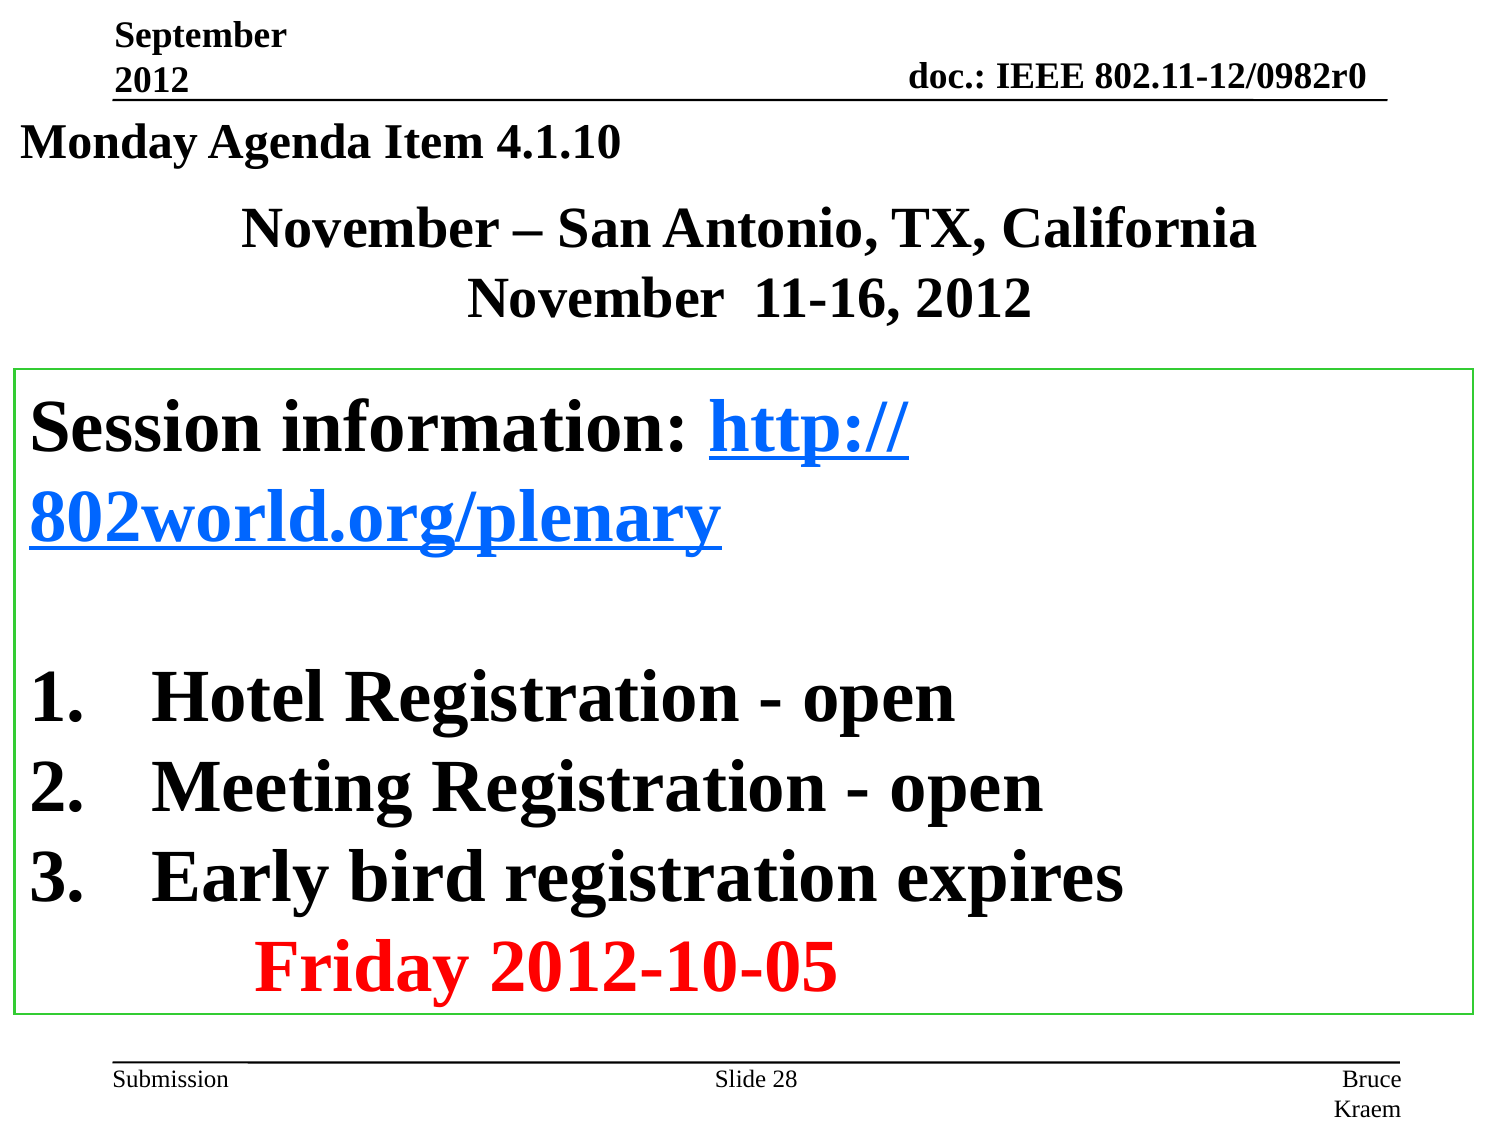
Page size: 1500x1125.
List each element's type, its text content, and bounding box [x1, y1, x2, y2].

footer Bruce Kraemer, Marvell [1325, 1062, 1402, 1093]
title November – San Antonio, TX, California November 11-16, 2012 [112, 177, 1388, 341]
text_box Monday Agenda Item 4.1.10 [5, 101, 637, 176]
text_box Session information: http://802world.org/plenary Hotel Registration - open Meeting Registration - open Early bird registration expires Friday 2012-10-05 [14, 369, 1473, 1015]
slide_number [114, 54, 366, 100]
slide_number Slide 28 [714, 1062, 798, 1093]
